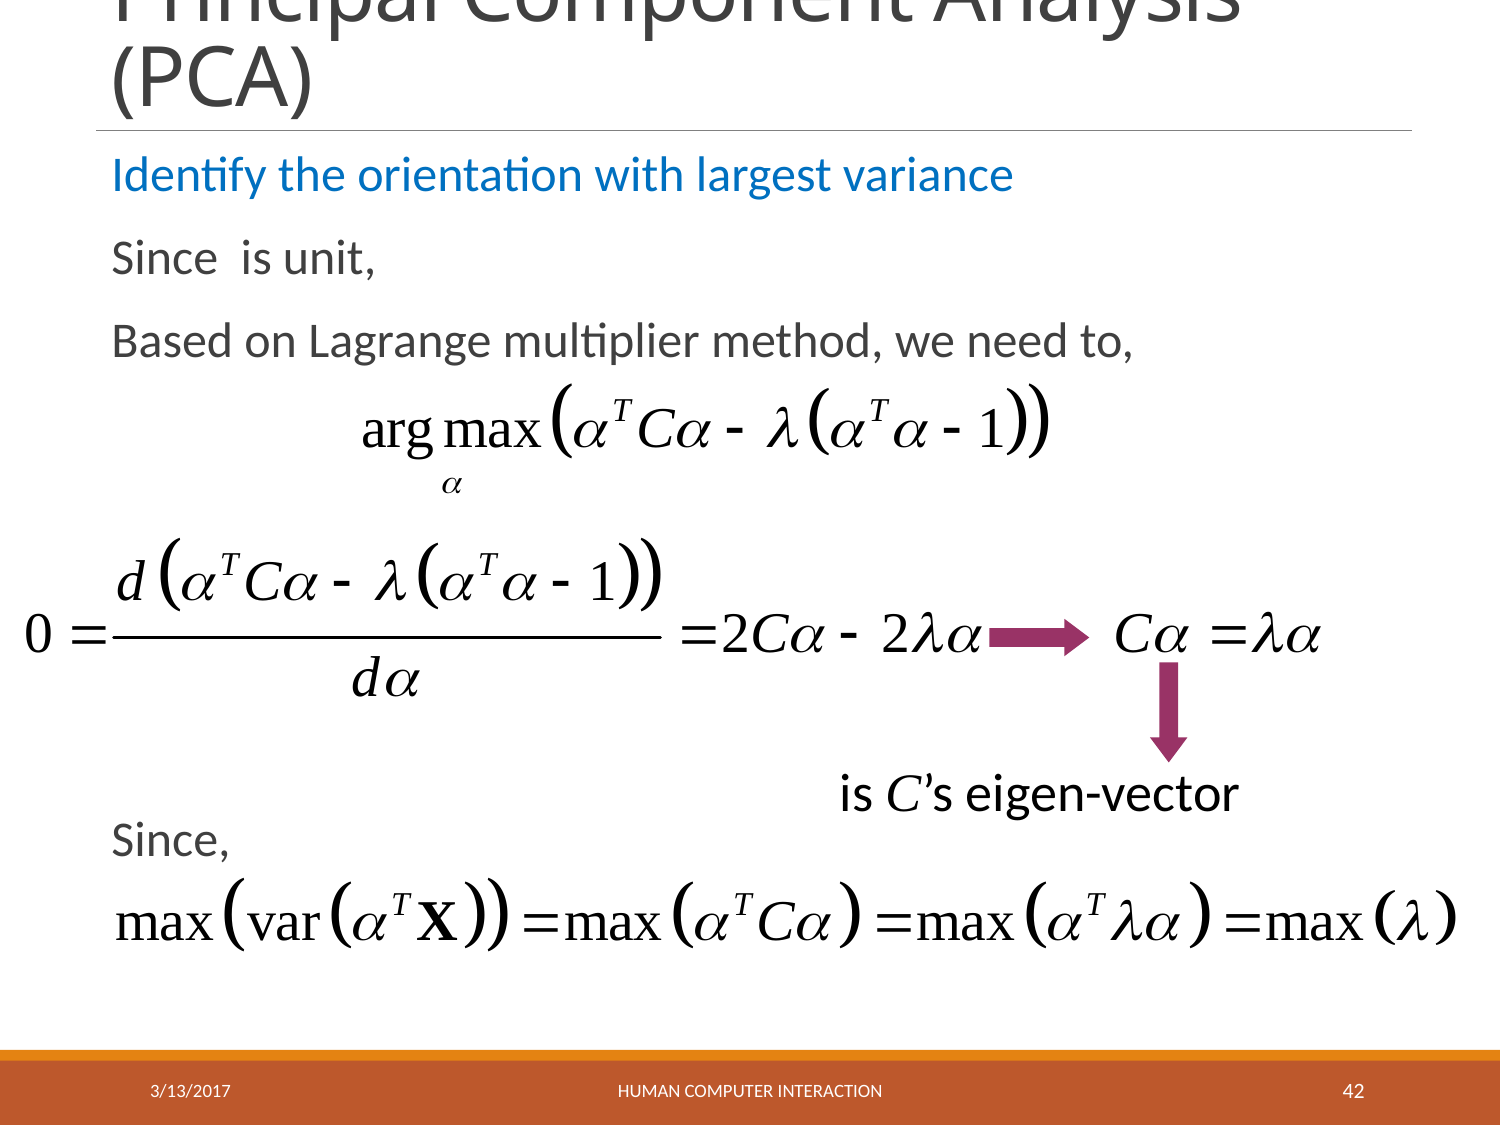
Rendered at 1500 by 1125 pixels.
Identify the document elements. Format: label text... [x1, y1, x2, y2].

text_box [16, 526, 994, 710]
footer HUMAN COMPUTER INTERACTION [453, 1059, 1047, 1120]
slide_number 42 [1218, 1059, 1380, 1120]
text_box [106, 868, 1463, 985]
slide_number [135, 1059, 440, 1120]
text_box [824, 661, 1315, 832]
title Principal Component Analysis (PCA) [96, 19, 1413, 131]
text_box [988, 599, 1338, 668]
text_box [353, 374, 1057, 506]
